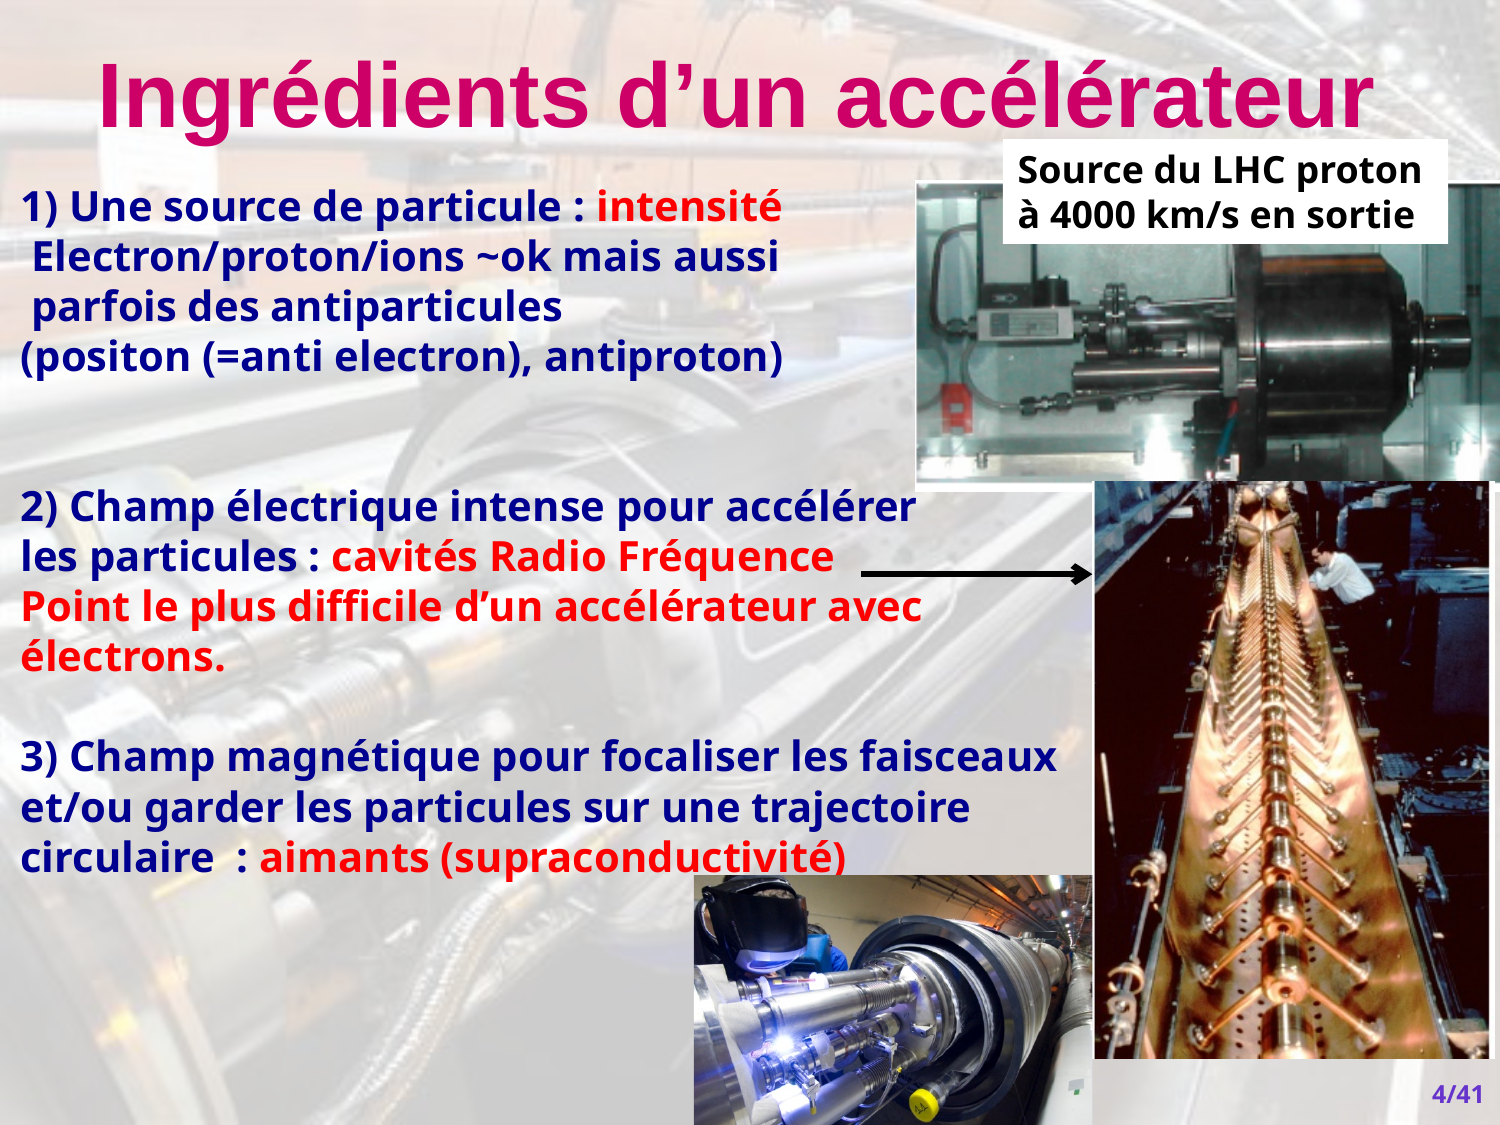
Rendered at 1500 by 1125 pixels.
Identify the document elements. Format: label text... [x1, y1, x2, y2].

slide_number 4/41 [1368, 1065, 1500, 1125]
text_box 1) Une source de particule : intensité Electron/proton/ions ~ok mais aussi parfois des antiparticules (positon (=anti electron), antiproton) 2) Champ électrique intense pour accélérer les particules : cavités Radio Fréquence Point le plus difficile d’un accélérateur avec électrons. 3) Champ magnétique pour focaliser les faisceaux et/ou garder les particules sur une trajectoire circulaire : aimants (supraconductivité) [5, 172, 1087, 1038]
text_box Source du LHC proton à 4000 km/s en sortie [1002, 139, 1449, 178]
picture [693, 179, 1500, 1125]
title Ingrédients d’un accélérateur [75, 8, 1425, 172]
